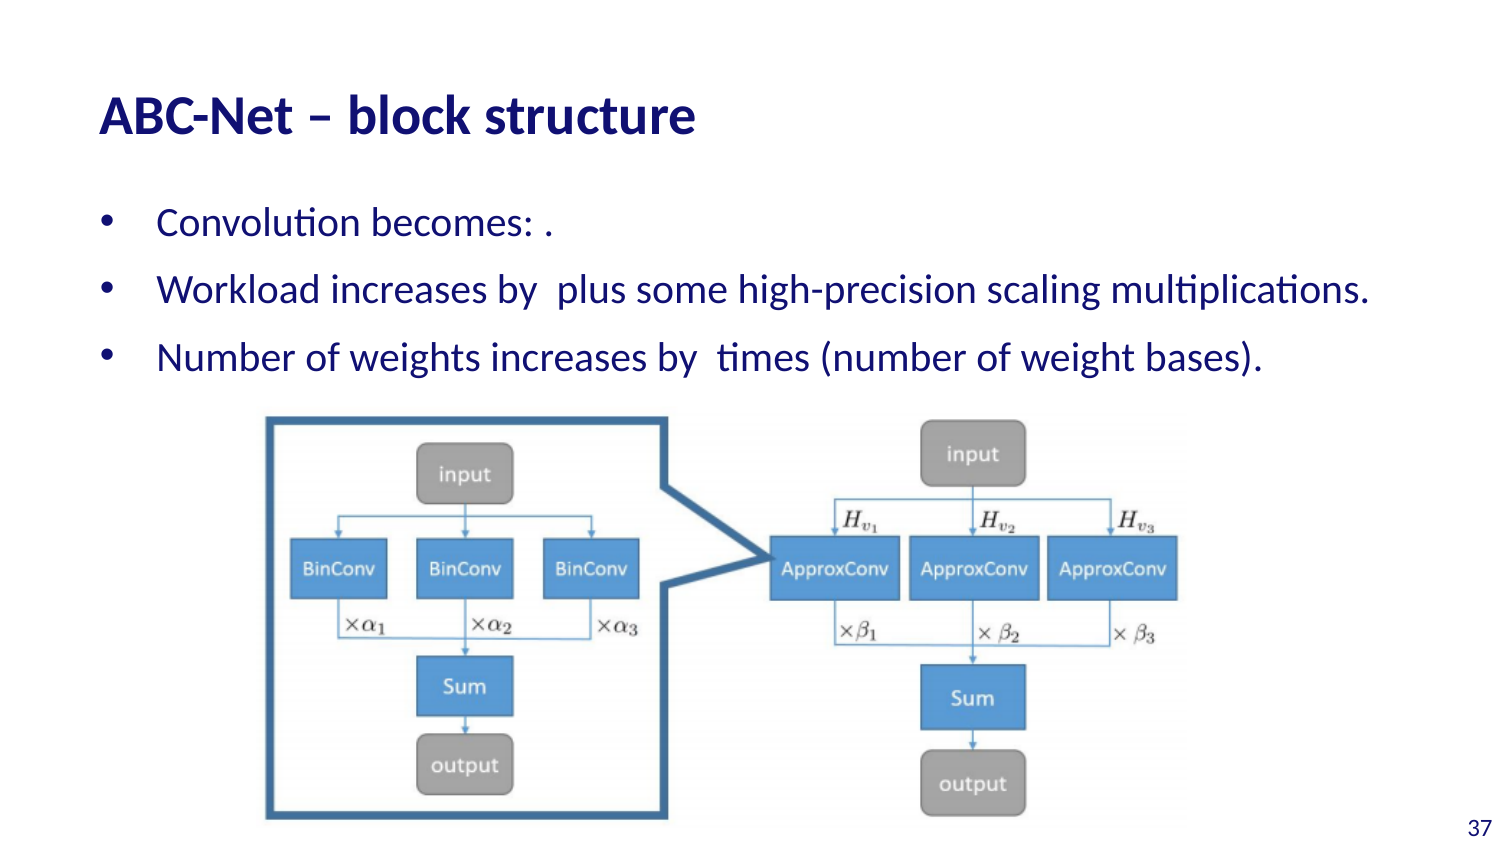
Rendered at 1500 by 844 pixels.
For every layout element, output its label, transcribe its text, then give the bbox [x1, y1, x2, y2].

title ABC-Net – block structure [99, 89, 1400, 154]
slide_number 37 [1425, 811, 1493, 844]
picture [235, 395, 1187, 828]
